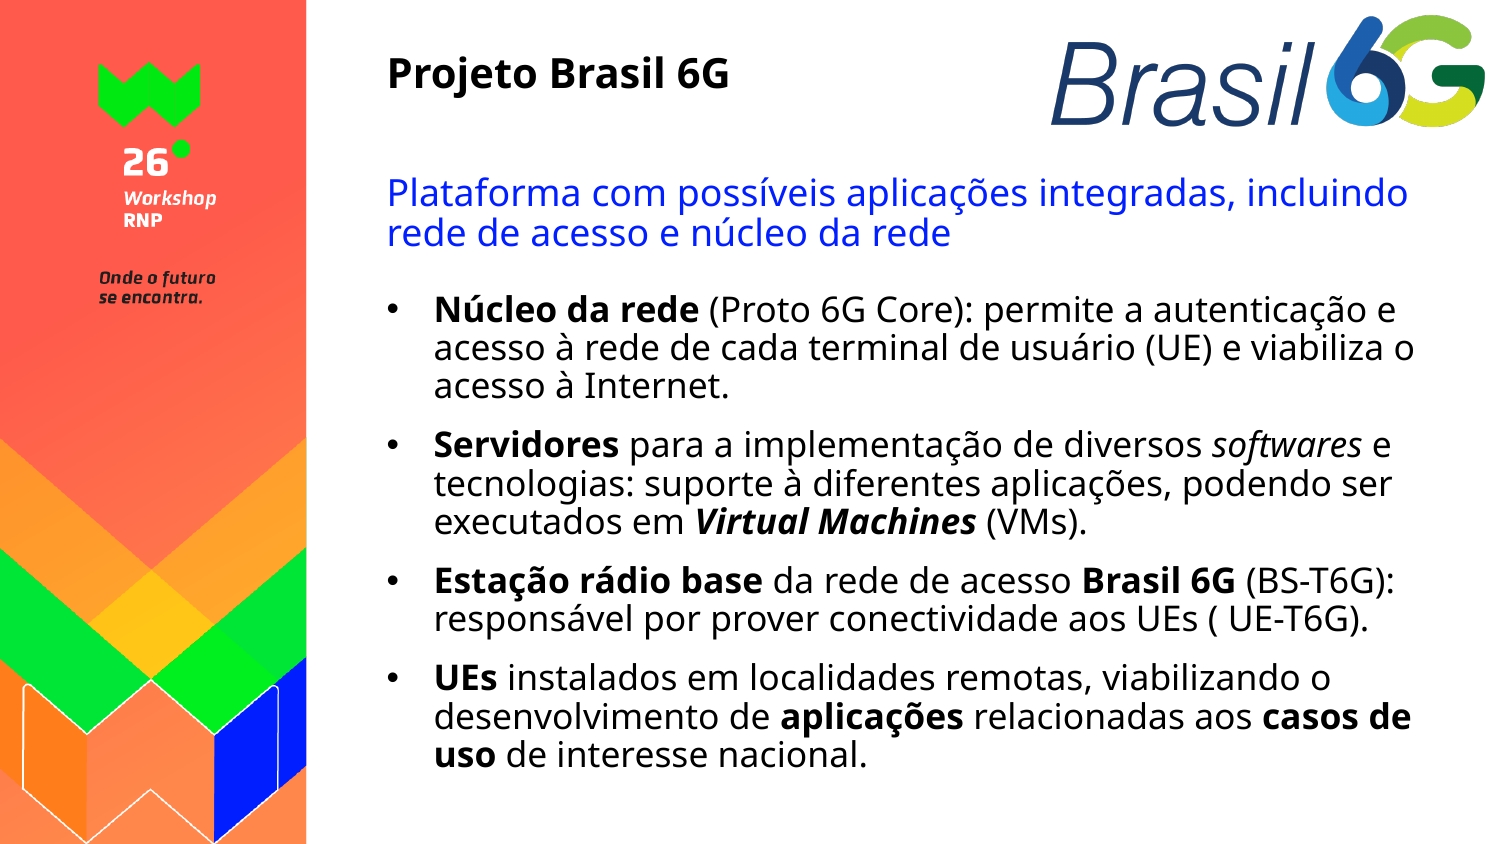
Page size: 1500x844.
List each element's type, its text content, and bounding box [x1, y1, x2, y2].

picture [0, 0, 1500, 844]
list Núcleo da rede (Proto 6G Core): permite a autenticação e acesso à rede de cada terminal de usuário (UE) e viabiliza o acesso à Internet. Servidores para a implementação de diversos softwares e tecnologias: suporte à diferentes aplicações, podendo ser executados em Virtual Machines (VMs). Estação rádio base da rede de acesso Brasil 6G (BS-T6G): responsável por prover conectividade aos UEs ( UE-T6G). UEs instalados em localidades remotas, viabilizando o desenvolvimento de aplicações relacionadas aos casos de uso de interesse nacional. [371, 284, 1490, 783]
title Projeto Brasil 6G [371, 45, 1440, 129]
list Plataforma com possíveis aplicações integradas, incluindo rede de acesso e núcleo da rede [371, 166, 1440, 230]
